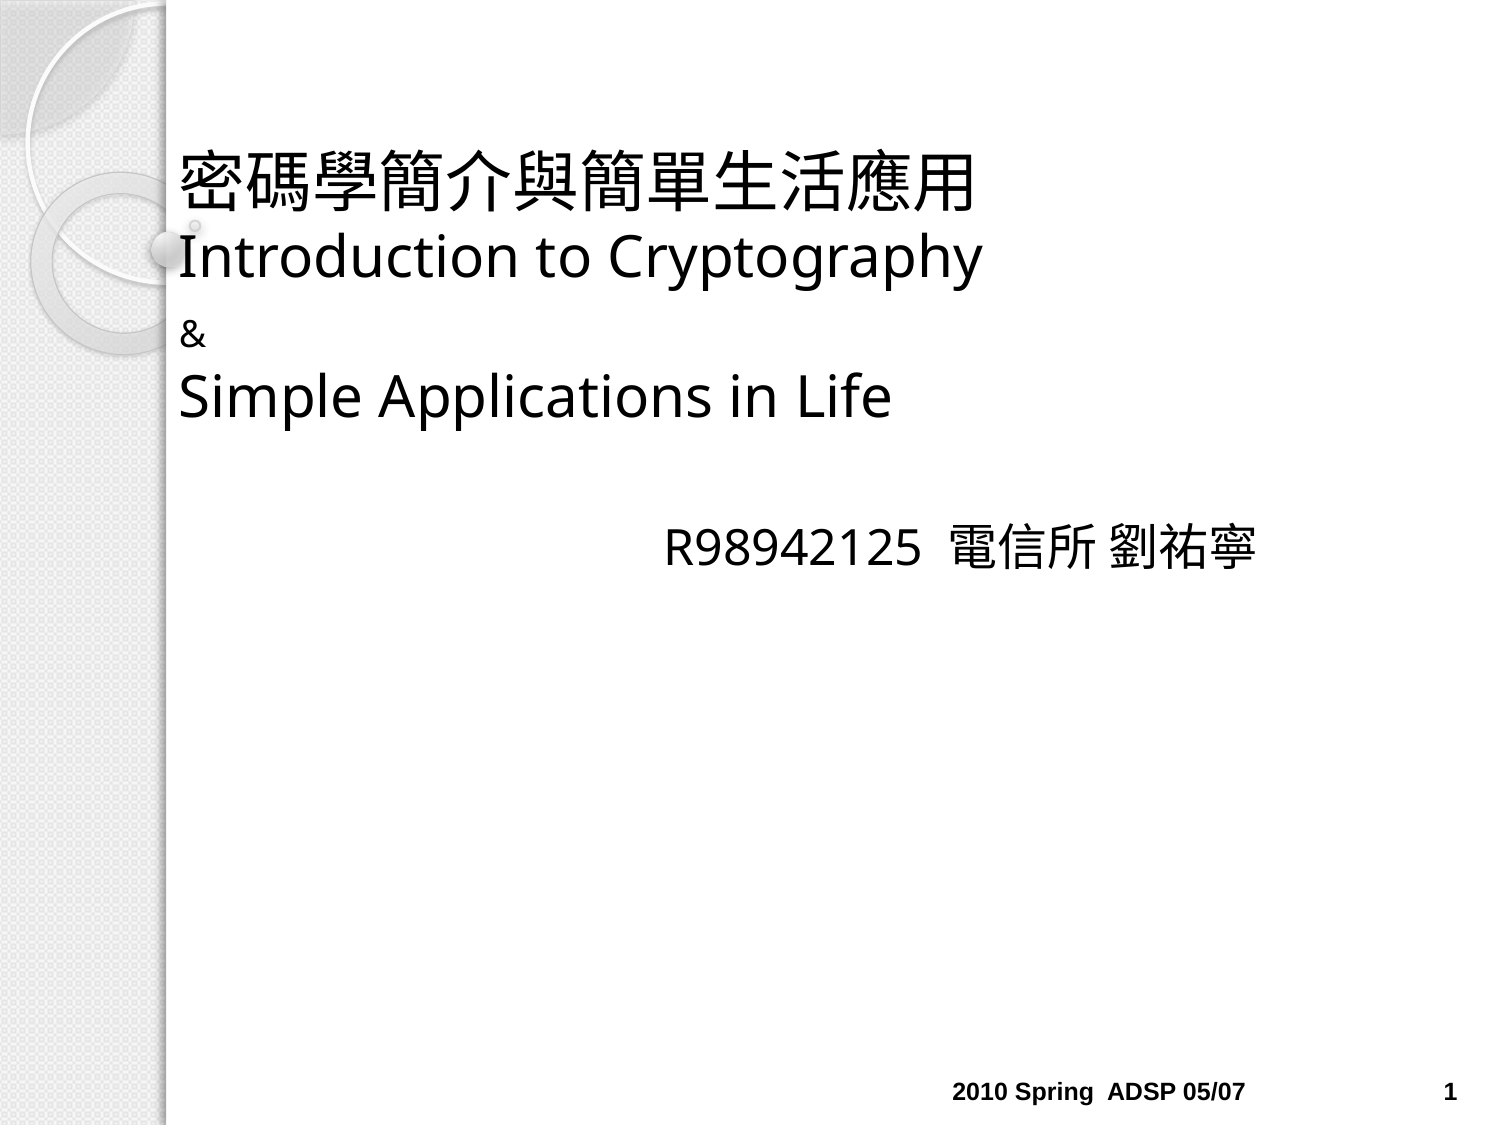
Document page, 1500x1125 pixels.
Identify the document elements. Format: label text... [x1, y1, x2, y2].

footer 2010 Spring ADSP 05/07 [937, 1034, 1413, 1113]
title 密碼學簡介與簡單生活應用 Introduction to Cryptography & Simple Applications in Life [164, 128, 1327, 437]
slide_number 1 [1413, 1034, 1488, 1113]
subtitle R98942125 電信所 劉祐寧 [644, 515, 1336, 599]
